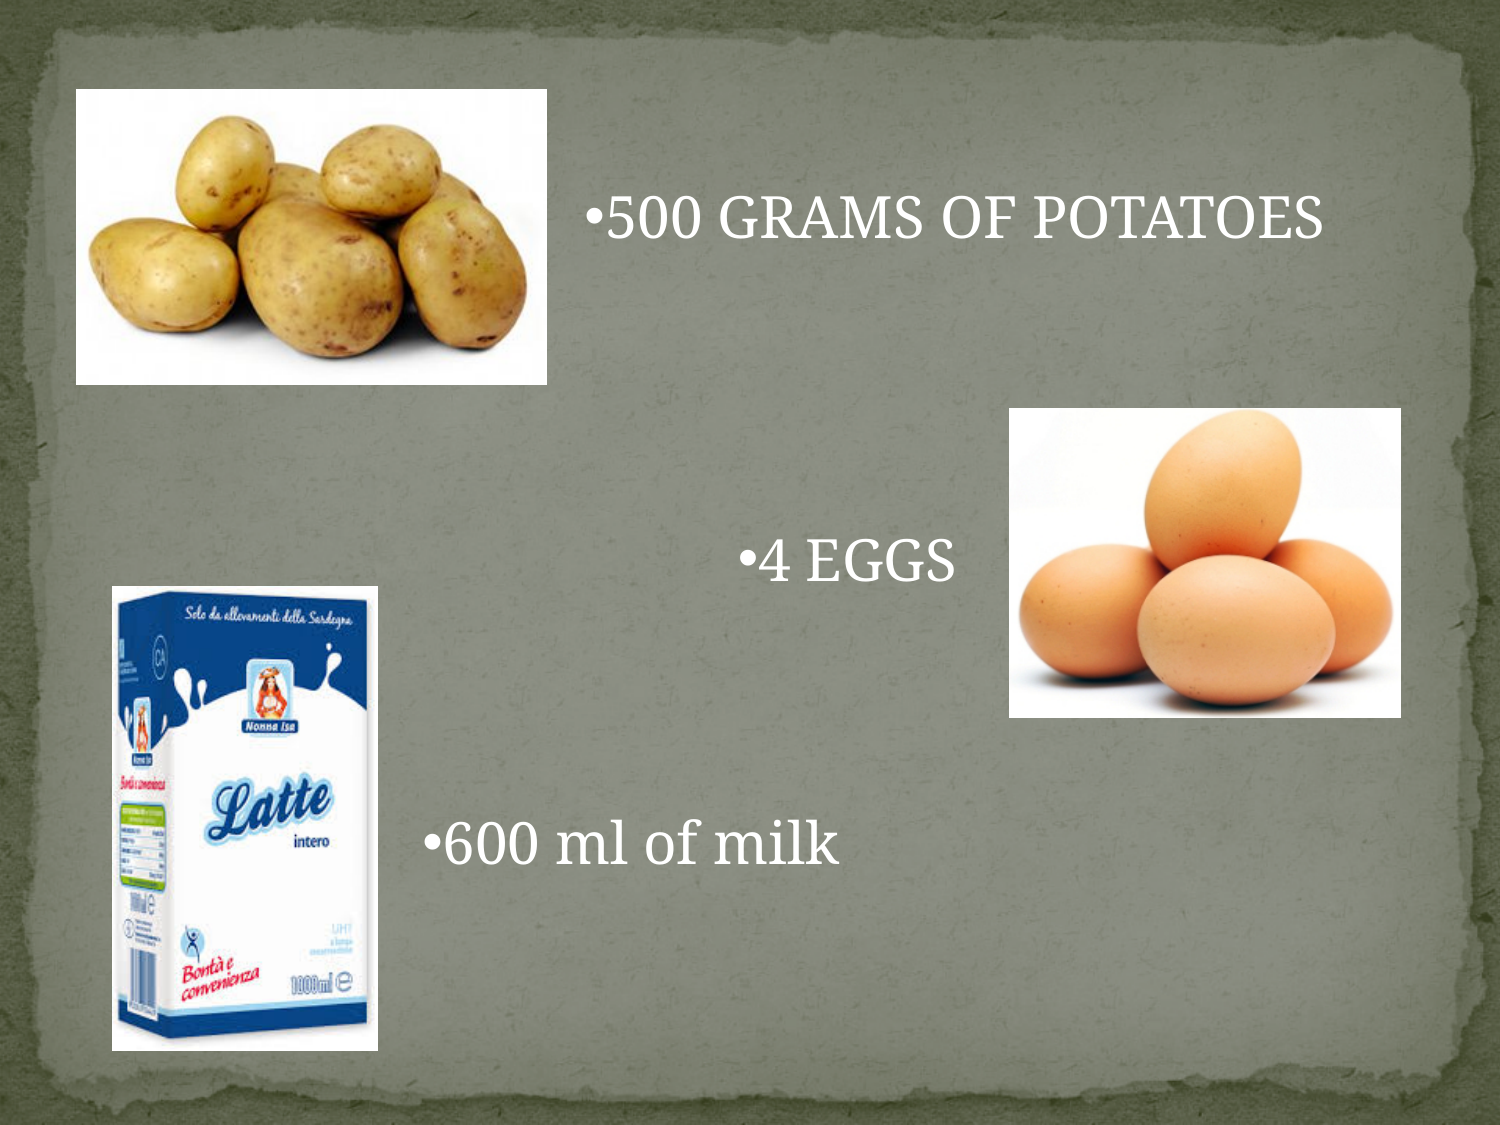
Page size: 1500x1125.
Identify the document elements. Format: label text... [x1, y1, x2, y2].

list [78, 91, 545, 383]
text_box 4 EGGS [723, 515, 972, 600]
picture [112, 586, 378, 1051]
text_box 500 GRAMS OF POTATOES [569, 172, 1341, 258]
picture [1009, 408, 1401, 718]
text_box 600 ml of milk [407, 798, 855, 884]
